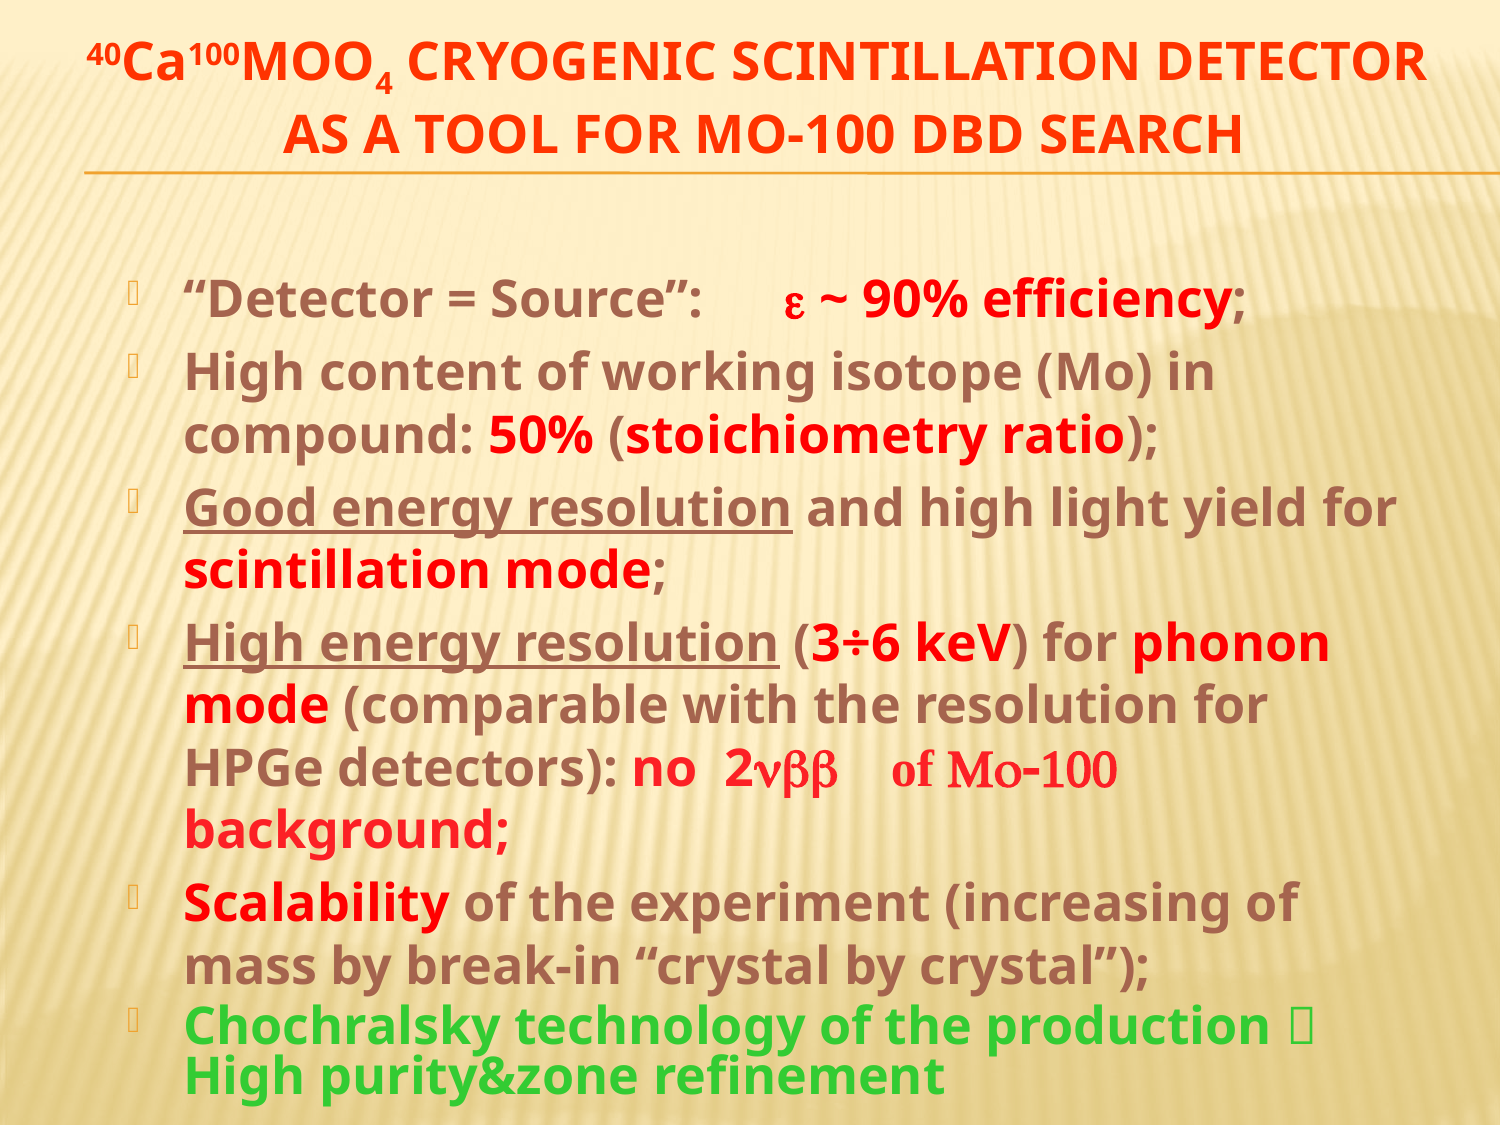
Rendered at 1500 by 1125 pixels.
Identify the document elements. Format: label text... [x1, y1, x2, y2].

list “Detector = Source”: e ~ 90% efficiency; High content of working isotope (Mo) in compound: 50% (stoichiometry ratio); Good energy resolution and high light yield for scintillation mode; High energy resolution (3÷6 keV) for phonon mode (comparable with the resolution for HPGe detectors): no 2nbb of Mo-100 background; Scalability of the experiment (increasing of mass by break-in “crystal by crystal”); Chochralsky technology of the production  High purity&zone refinement [112, 208, 1435, 1106]
title 40Ca100MoO4 cryogenic scintillation detector as a tool for Mo-100 DBD search [29, 19, 1500, 173]
